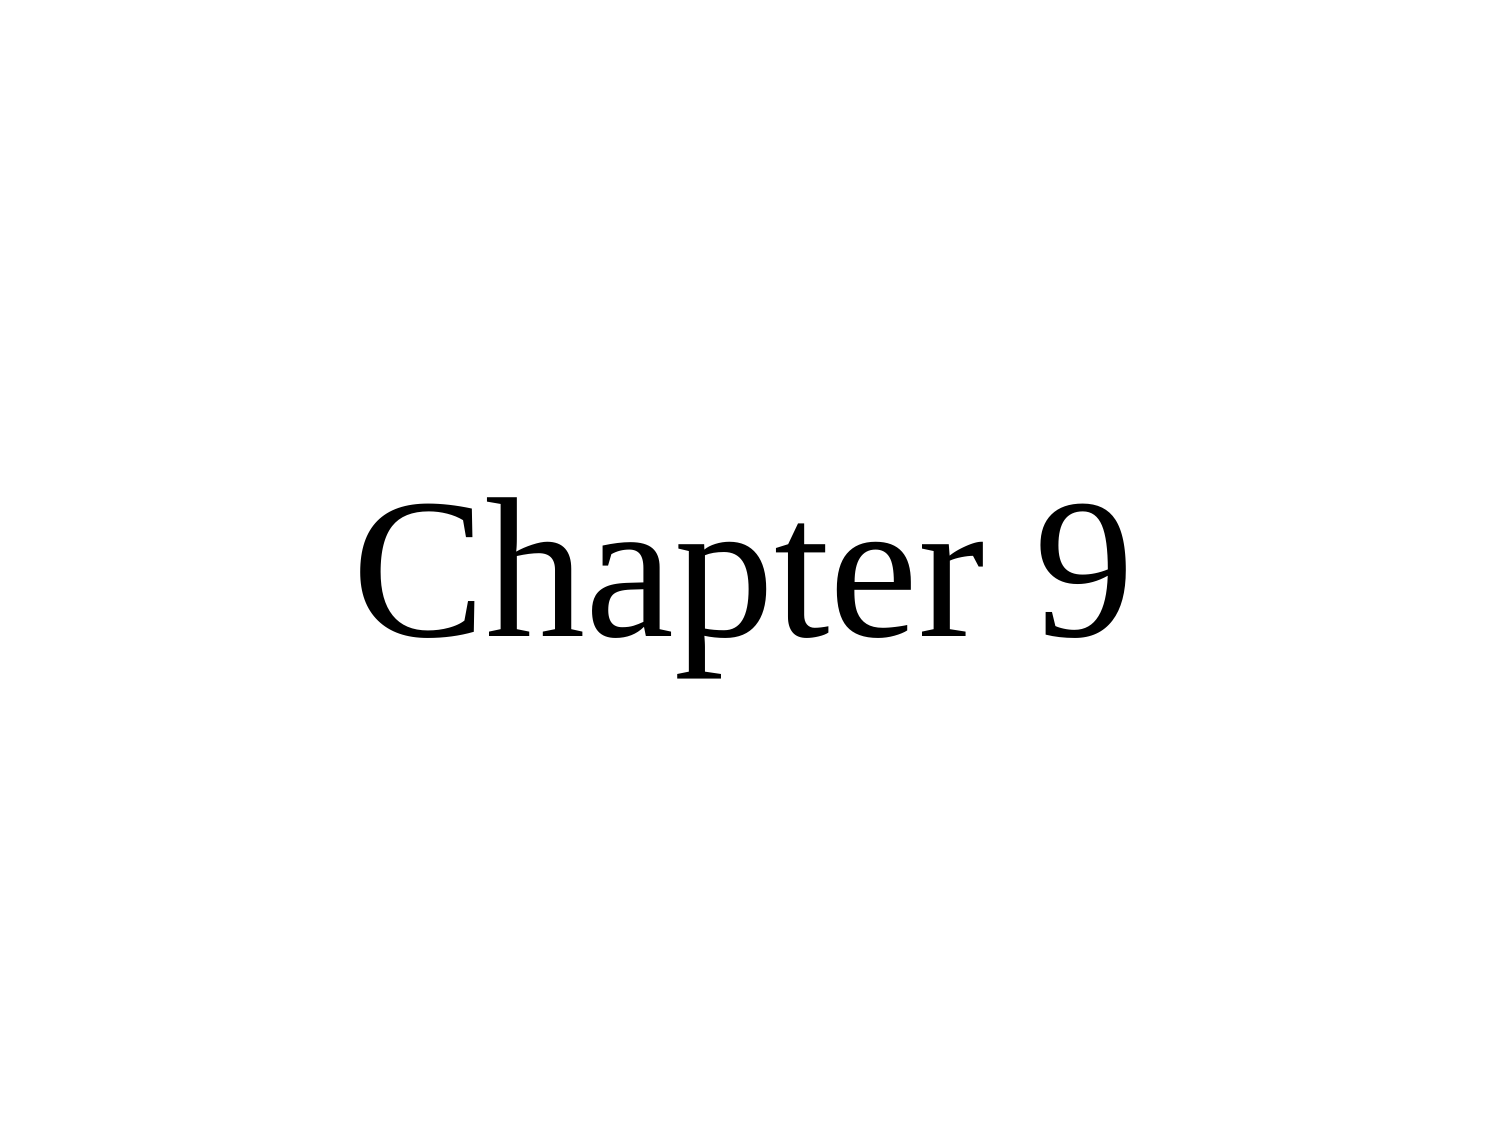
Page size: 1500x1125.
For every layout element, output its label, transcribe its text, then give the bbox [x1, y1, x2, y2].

title Chapter 9 [0, 0, 1488, 1113]
